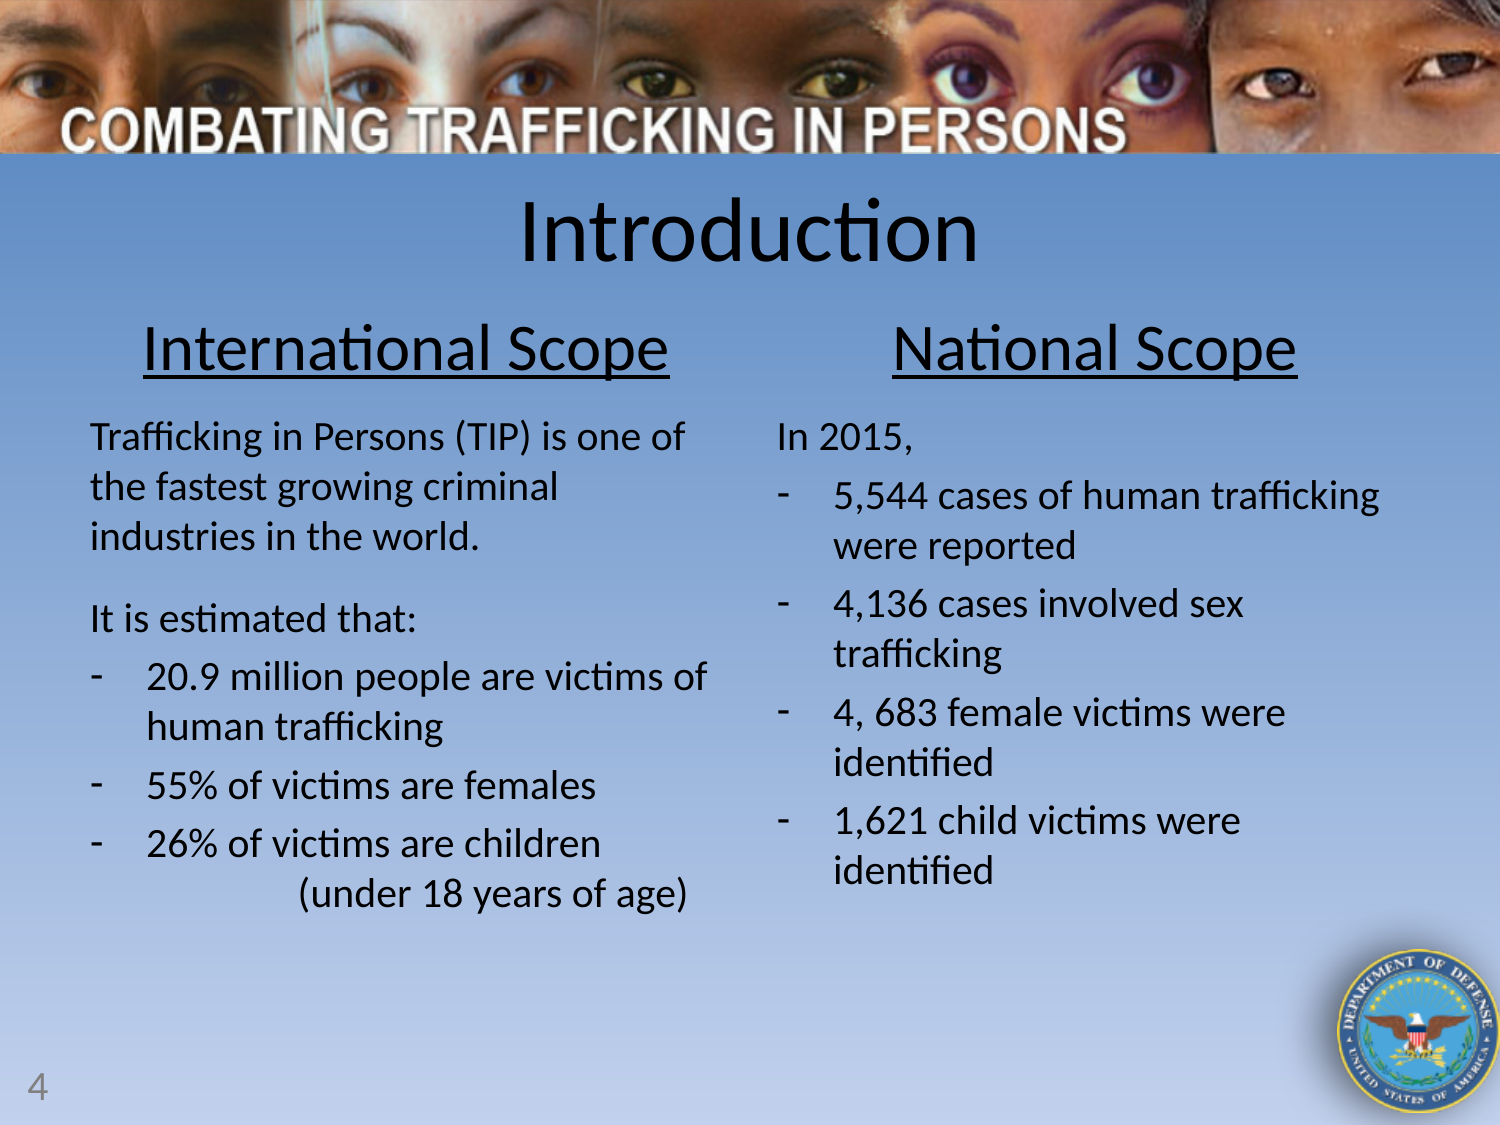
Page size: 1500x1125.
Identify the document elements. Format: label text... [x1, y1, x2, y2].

text_box International Scope [75, 296, 738, 401]
text_box Trafficking in Persons (TIP) is one of the fastest growing criminal industries in the world. It is estimated that: 20.9 million people are victims of human trafficking 55% of victims are females 26% of victims are children (under 18 years of age) [75, 401, 738, 1050]
picture [0, 0, 1500, 154]
text_box National Scope [763, 296, 1427, 402]
text_box Introduction [74, 162, 1425, 313]
text_box In 2015, 5,544 cases of human trafficking were reported 4,136 cases involved sex trafficking 4, 683 female victims were identified 1,621 child victims were identified [761, 401, 1425, 1050]
slide_number 4 [12, 1051, 363, 1112]
picture [1337, 949, 1500, 1113]
